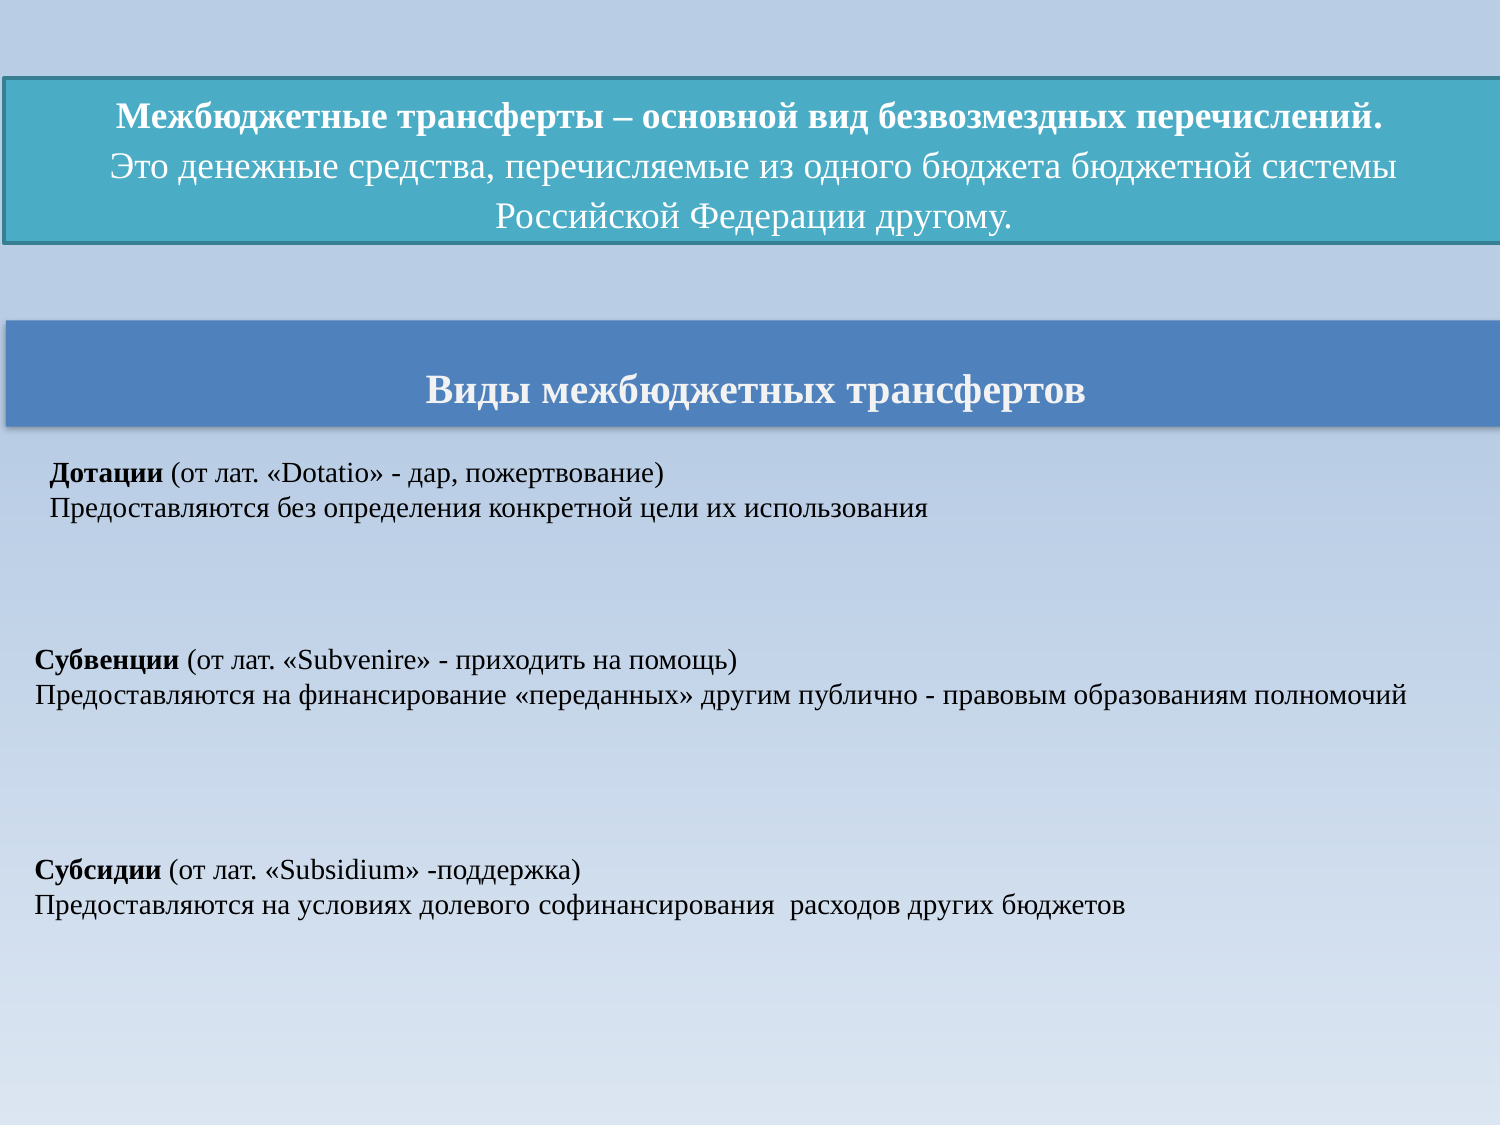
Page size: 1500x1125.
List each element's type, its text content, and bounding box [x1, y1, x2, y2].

text_box [5, 320, 1500, 427]
text_box Межбюджетные трансферты – основной вид безвозмездных перечислений. Это денежные средства, перечисляемые из одного бюджета бюджетной системы Российской Федерации другому. [2, 76, 1500, 245]
text_box Виды межбюджетных трансфертов Дотации (от лат. «Dotatio» - дар, пожертвование) Предоставляются без определения конкретной цели их использования Субвенции (от лат. «Subvenire» - приходить на помощь) Предоставляются на финансирование «переданных» другим публично - правовым образованиям полномочий Субсидии (от лат. «Subsidium» -поддержка) Предоставляются на условиях долевого софинансирования расходов других бюджетов [6, 361, 1467, 1039]
